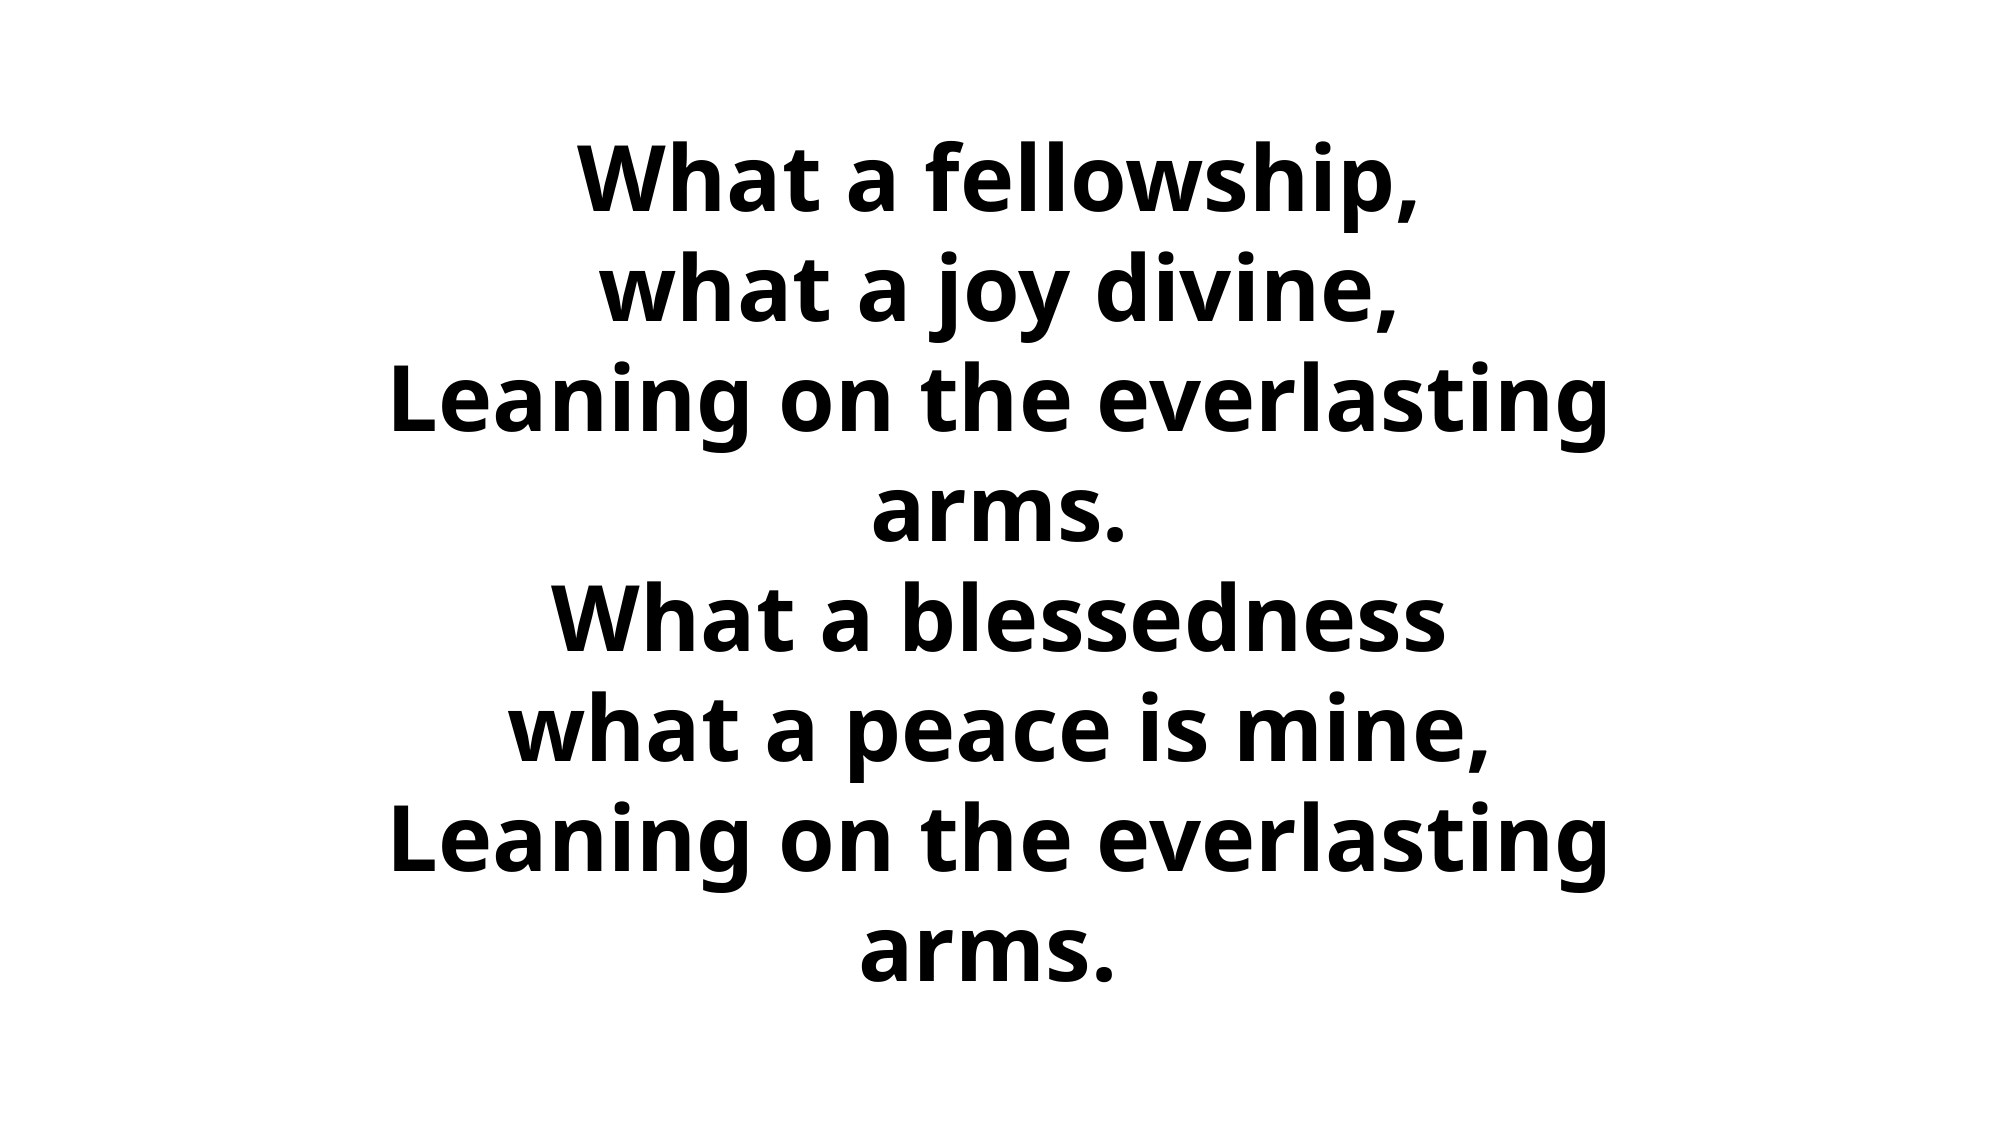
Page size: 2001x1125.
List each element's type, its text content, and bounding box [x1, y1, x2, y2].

title What a fellowship, what a joy divine, Leaning on the everlasting arms. What a blessedness what a peace is mine, Leaning on the everlasting arms. [324, 45, 1675, 1075]
